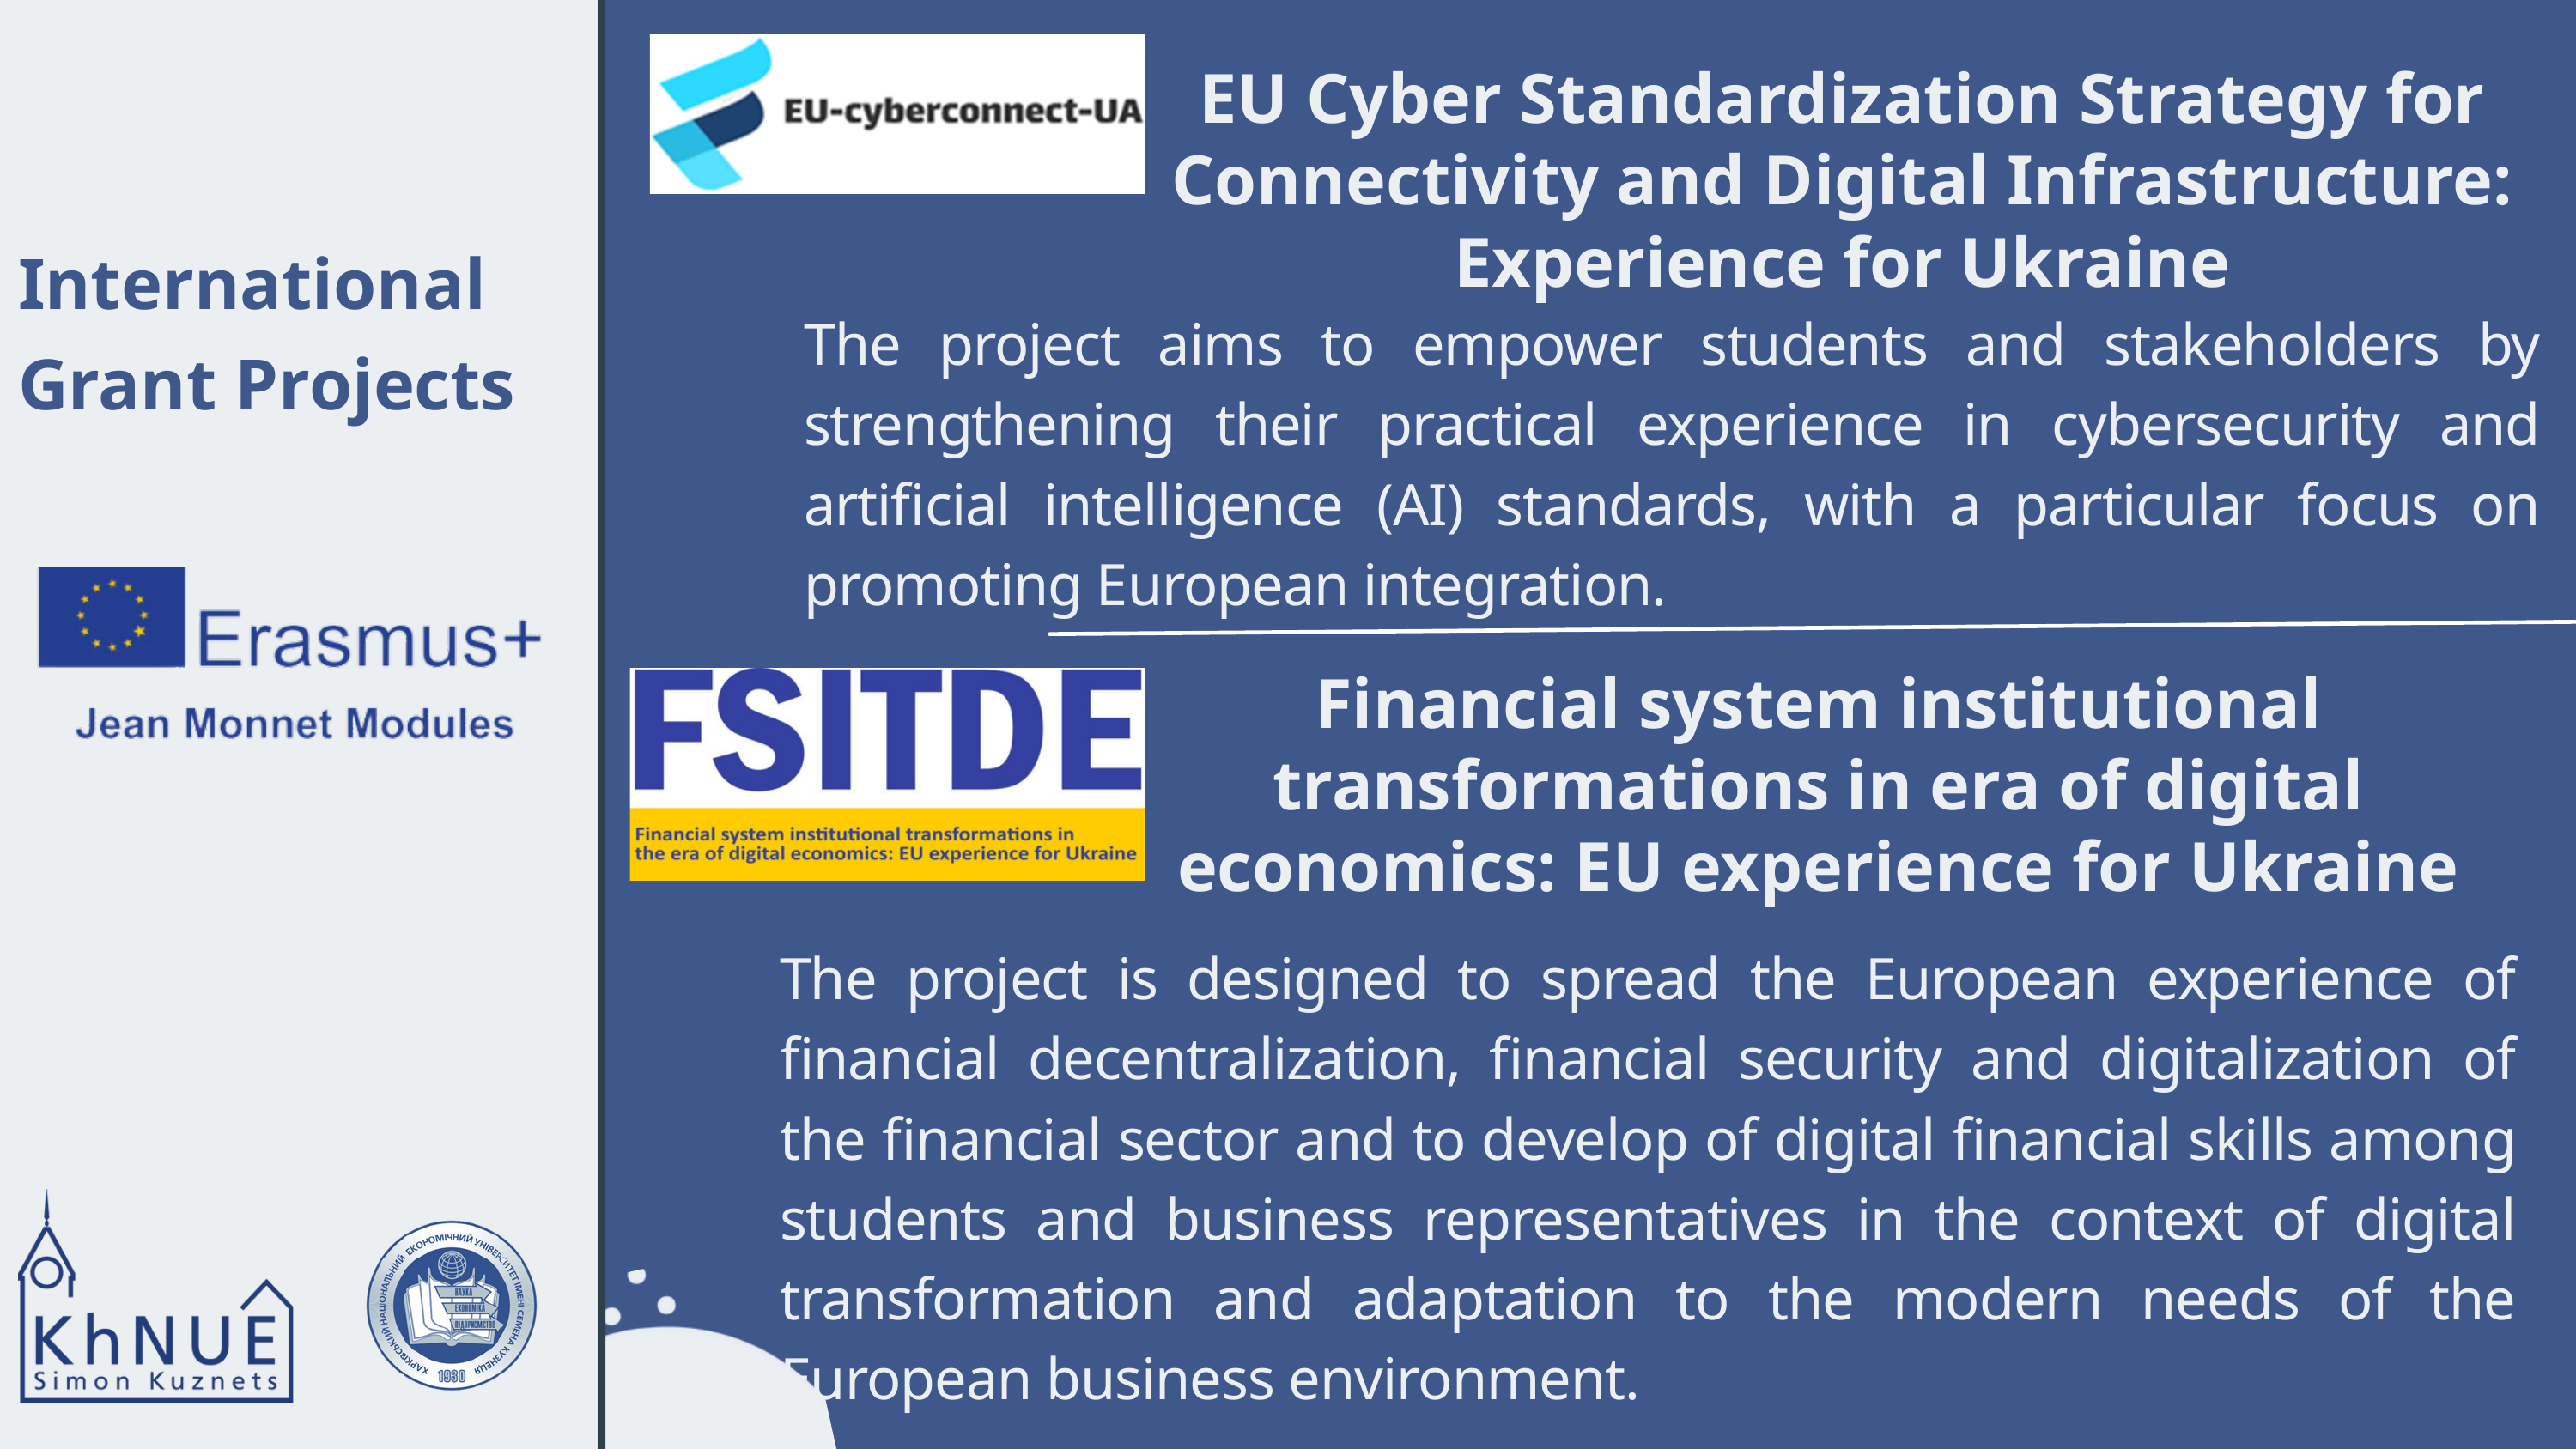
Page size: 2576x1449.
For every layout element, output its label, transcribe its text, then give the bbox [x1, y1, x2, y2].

text_box The project aims to empower students and stakeholders by strengthening their practical experience in cybersecurity and artificial intelligence (AI) standards, with a particular focus on promoting European integration. [803, 296, 2540, 617]
text_box [606, 1239, 837, 1449]
text_box [334, 1189, 568, 1421]
text_box [0, 0, 606, 1449]
text_box [18, 1189, 294, 1403]
text_box [629, 668, 1119, 881]
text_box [17, 240, 569, 427]
text_box [649, 34, 1145, 194]
text_box [17, 567, 568, 785]
text_box The project is designed to spread the European experience of financial decentralization, financial security and digitalization of the financial sector and to develop of digital financial skills among students and business representatives in the context of digital transformation and adaptation to the modern needs of the European business environment. [780, 931, 2516, 1412]
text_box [1145, 63, 2540, 335]
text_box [1121, 668, 2517, 940]
